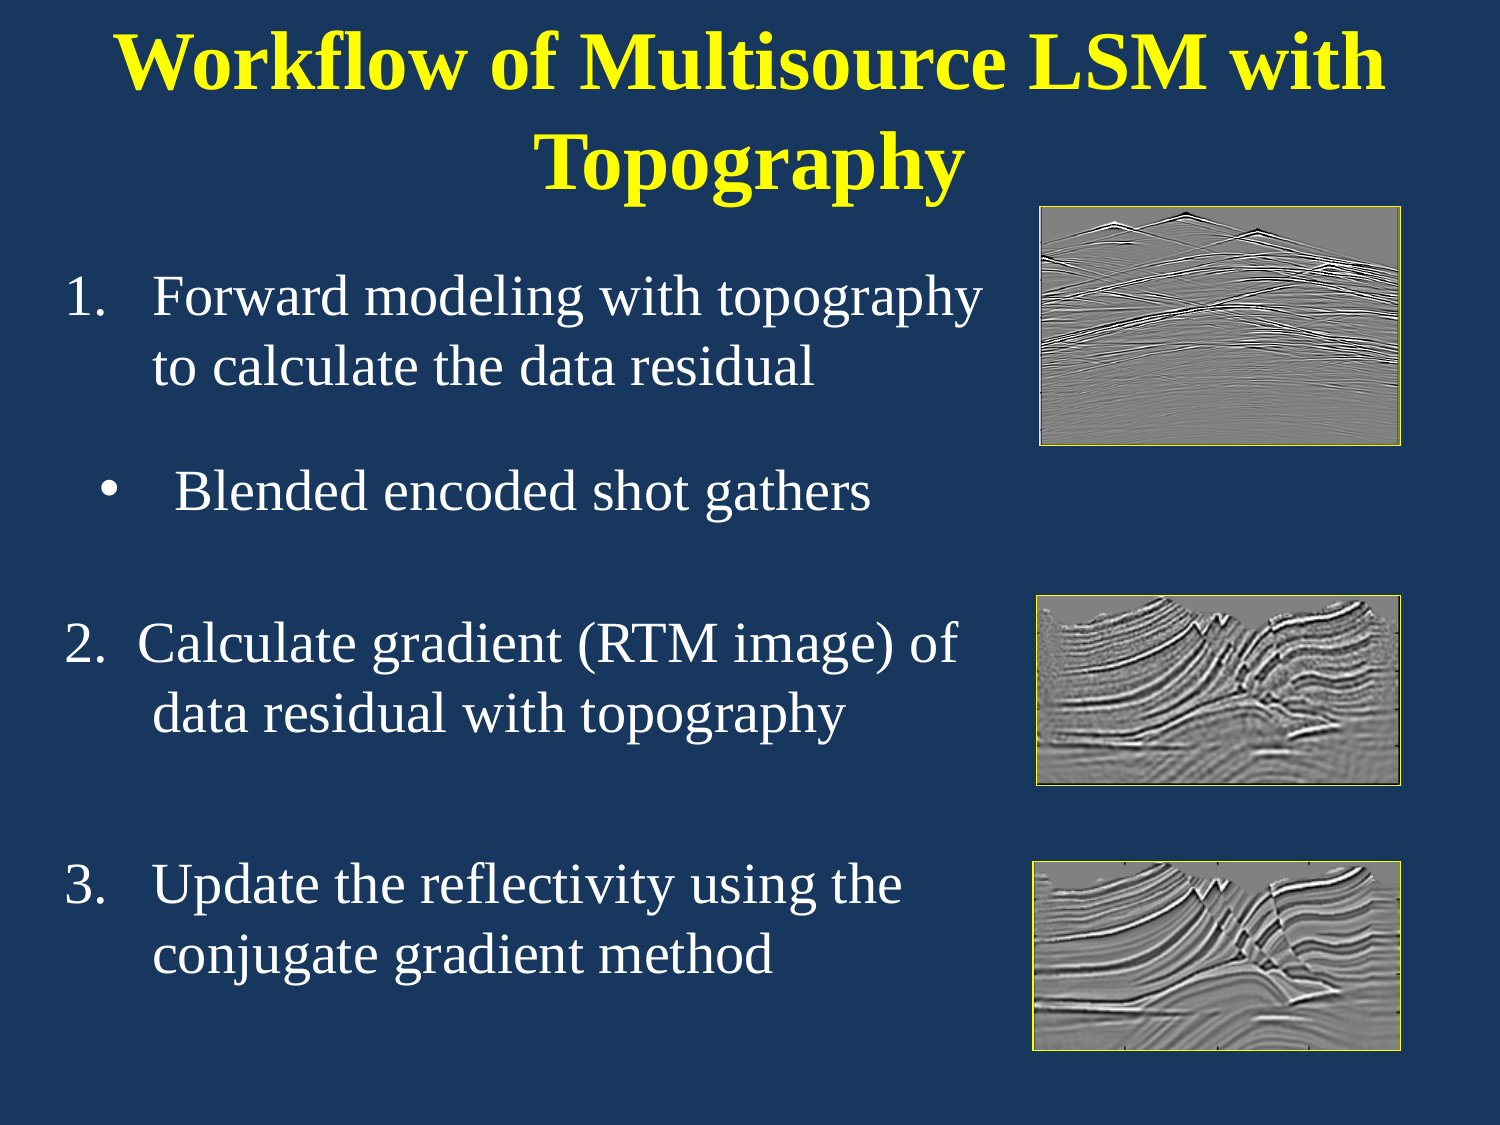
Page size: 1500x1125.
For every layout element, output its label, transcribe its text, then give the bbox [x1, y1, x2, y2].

text_box 2. Calculate gradient (RTM image) of data residual with topography [49, 596, 1035, 752]
text_box Blended encoded shot gathers [85, 444, 1038, 530]
text_box 3. Update the reflectivity using the conjugate gradient method [50, 837, 988, 1092]
picture [1037, 596, 1401, 785]
text_box Forward modeling with topography to calculate the data residual [50, 249, 1034, 405]
picture [1039, 206, 1401, 445]
text_box Workflow of Multisource LSM with Topography [37, 12, 1463, 200]
picture [1033, 862, 1401, 1051]
